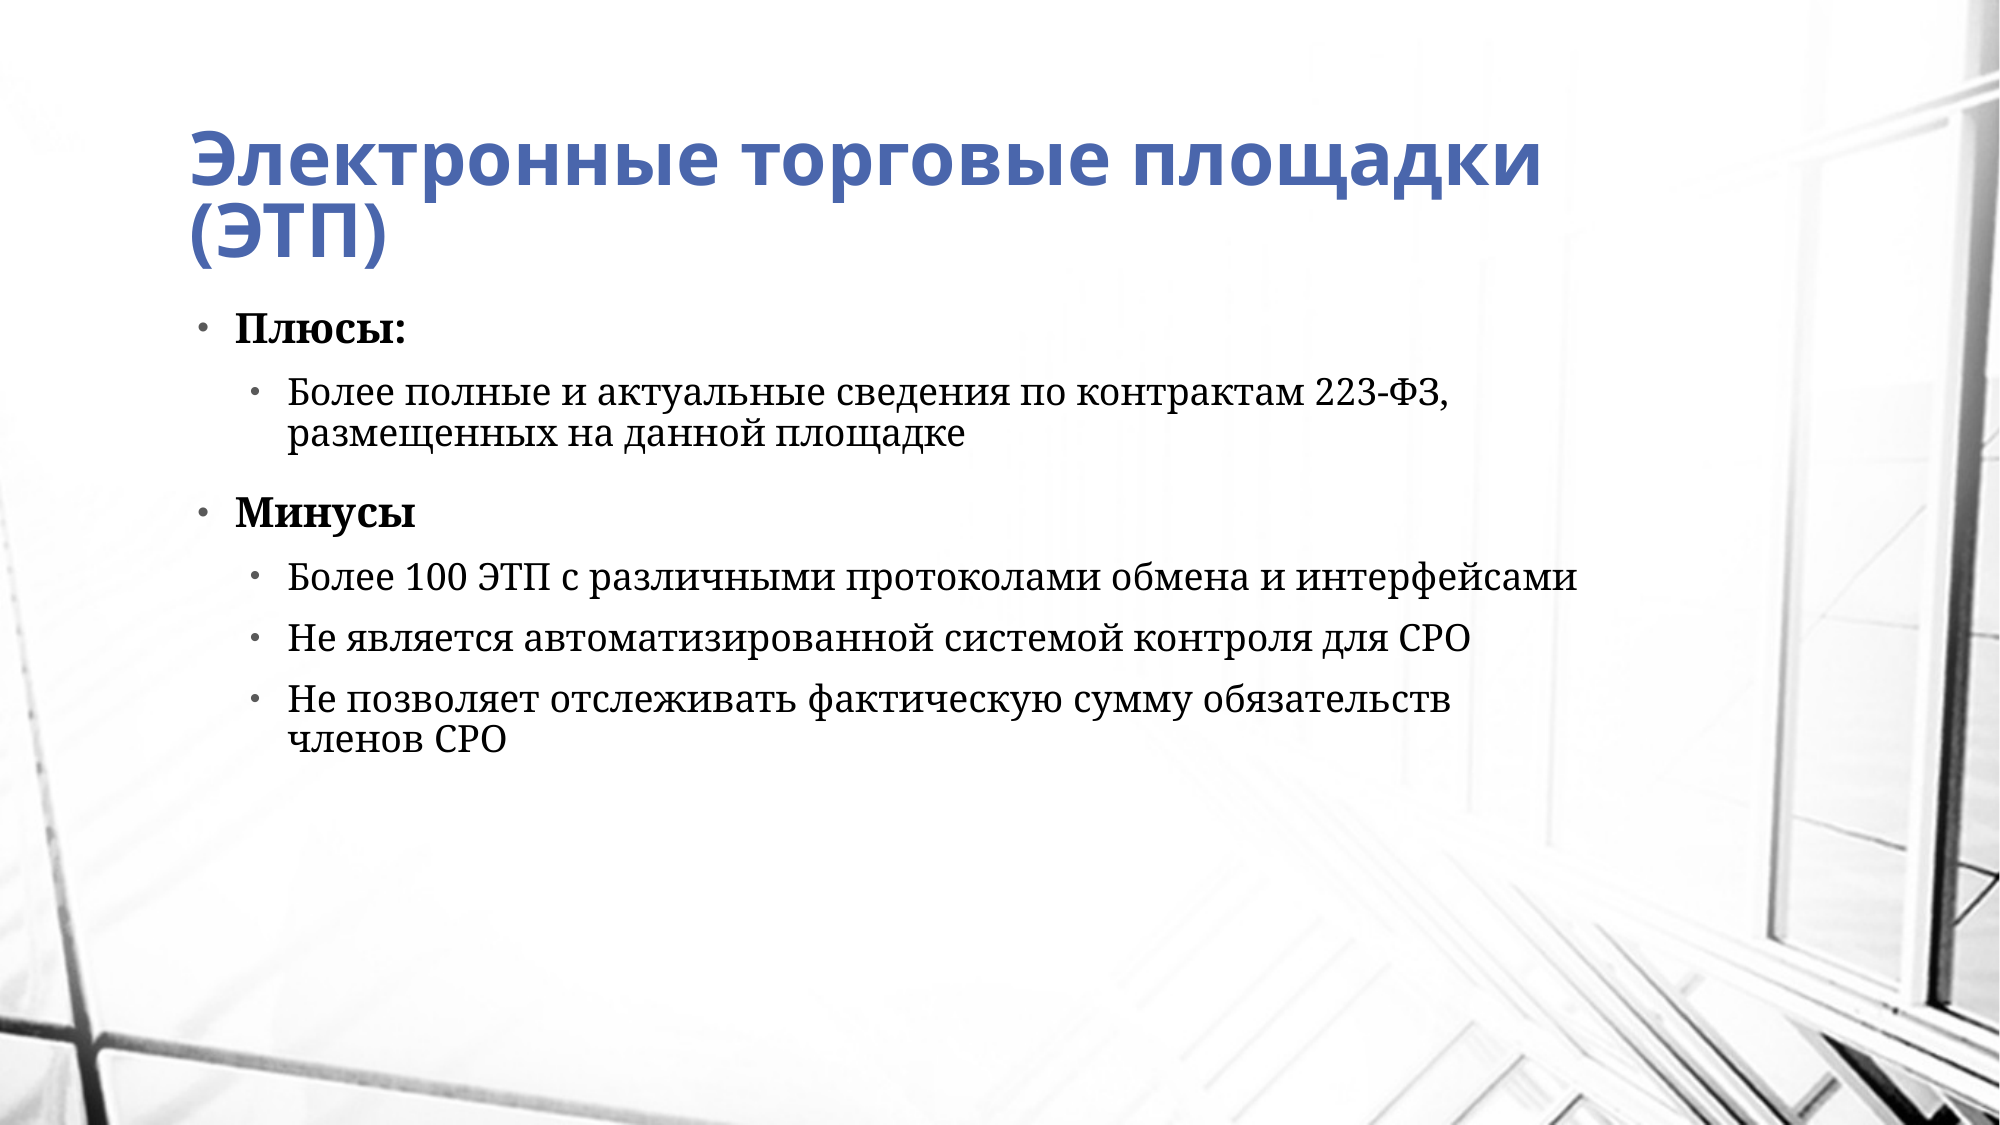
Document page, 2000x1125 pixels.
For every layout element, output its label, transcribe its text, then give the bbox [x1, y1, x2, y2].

list Плюсы: Более полные и актуальные сведения по контрактам 223-ФЗ, размещенных на данной площадке Минусы Более 100 ЭТП с различными протоколами обмена и интерфейсами Не является автоматизированной системой контроля для СРО Не позволяет отслеживать фактическую сумму обязательств членов СРО [174, 299, 1600, 988]
picture [0, 0, 2000, 1125]
title Электронные торговые площадки (ЭТП) [174, 87, 1756, 279]
